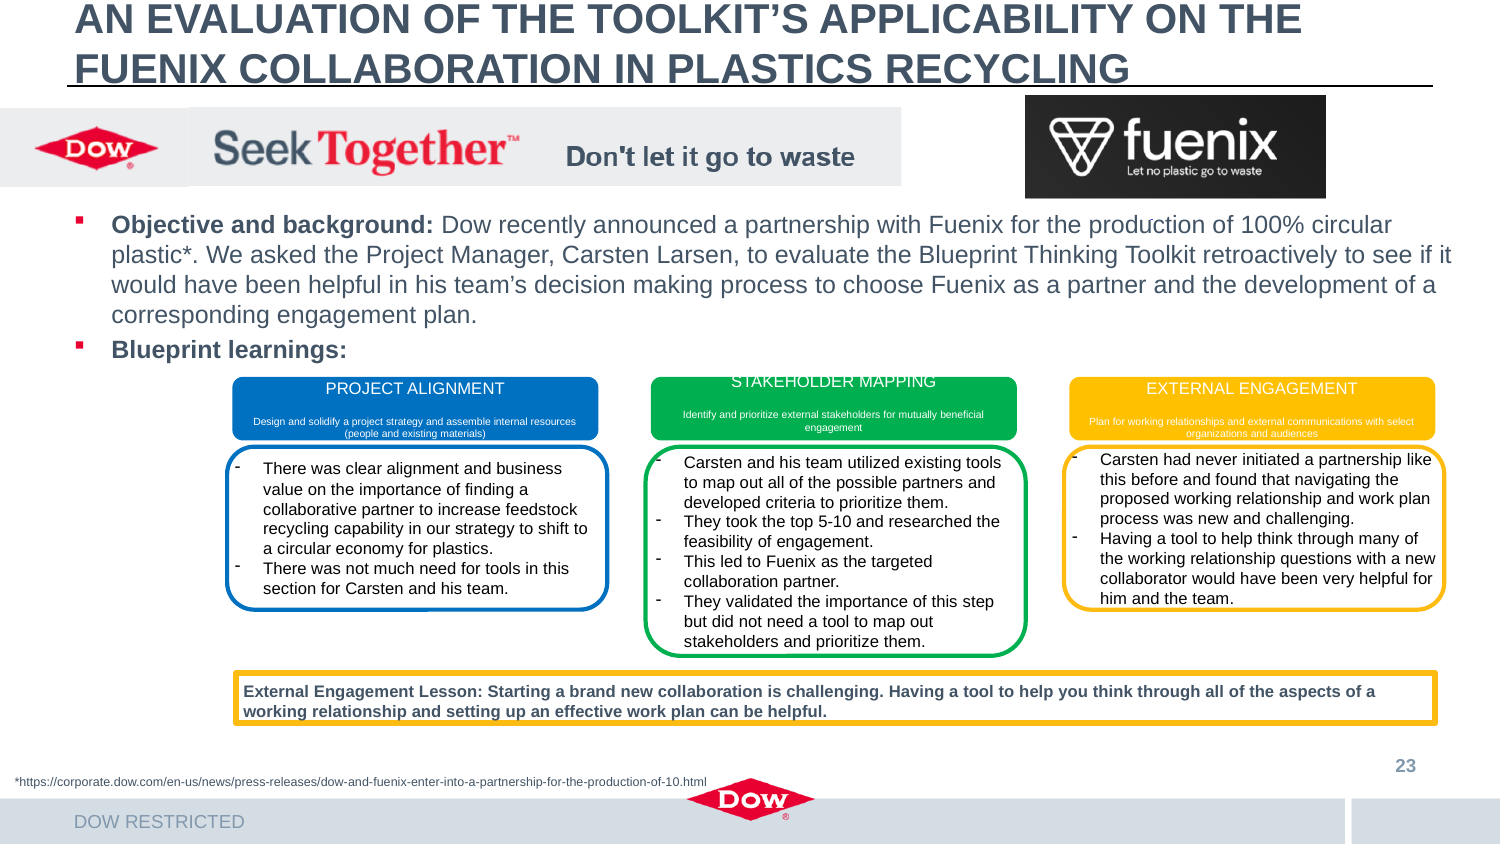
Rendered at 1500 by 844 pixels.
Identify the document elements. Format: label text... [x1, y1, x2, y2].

text_box EXTERNAL ENGAGEMENT Plan for working relationships and external communications with select organizations and audiences [1067, 411, 1438, 443]
text_box Carsten had never initiated a partnership like this before and found that navigating the proposed working relationship and work plan process was new and challenging. Having a tool to help think through many of the working relationship questions with a new collaborator would have been very helpful for him and the team. [1061, 444, 1447, 612]
slide_number 23 [1354, 742, 1432, 788]
title An Evaluation of the Toolkit’s Applicability on the Fuenix Collaboration in Plastics Recycling [66, 7, 1434, 77]
list Objective and background: Dow recently announced a partnership with Fuenix for the production of 100% circular plastic*. We asked the Project Manager, Carsten Larsen, to evaluate the Blueprint Thinking Toolkit retroactively to see if it would have been helpful in his team’s decision making process to choose Fuenix as a partner and the development of a corresponding engagement plan. Blueprint learnings: [66, 201, 1483, 411]
text_box PROJECT ALIGNMENT Design and solidify a project strategy and assemble internal resources (people and existing materials) [230, 411, 601, 443]
text_box External Engagement Lesson: Starting a brand new collaboration is challenging. Having a tool to help you think through all of the aspects of a working relationship and setting up an effective work plan can be helpful. [235, 673, 1436, 724]
footer DOW RESTRICTED [66, 798, 562, 844]
picture [0, 107, 902, 187]
picture [0, 776, 1500, 844]
text_box There was clear alignment and business value on the importance of finding a collaborative partner to increase feedstock recycling capability in our strategy to shift to a circular economy for plastics. There was not much need for tools in this section for Carsten and his team. [225, 444, 610, 612]
picture [1025, 94, 1326, 220]
text_box STAKEHOLDER MAPPING Identify and prioritize external stakeholders for mutually beneficial engagement [648, 411, 1019, 443]
text_box Carsten and his team utilized existing tools to map out all of the possible partners and developed criteria to prioritize them. They took the top 5-10 and researched the feasibility of engagement. This led to Fuenix as the targeted collaboration partner. They validated the importance of this step but did not need a tool to map out stakeholders and prioritize them. [643, 444, 1028, 658]
text_box *https://corporate.dow.com/en-us/news/press-releases/dow-and-fuenix-enter-into-a-partnership-for-the-production-of-10.html [0, 766, 750, 797]
